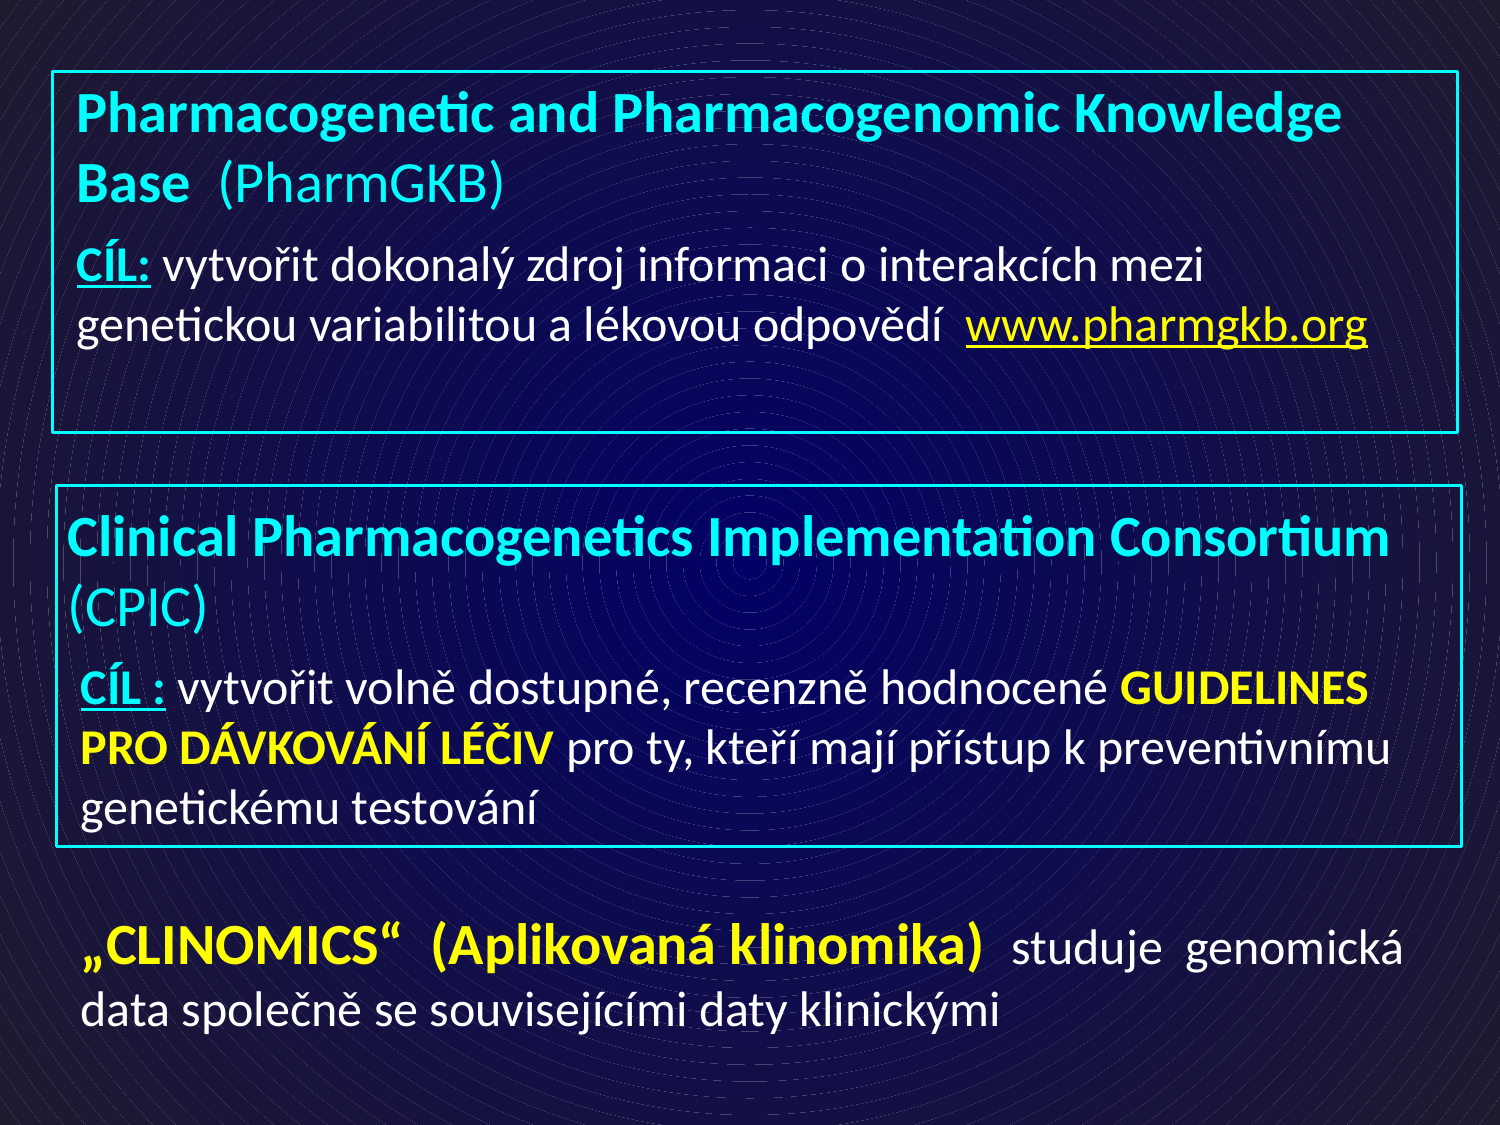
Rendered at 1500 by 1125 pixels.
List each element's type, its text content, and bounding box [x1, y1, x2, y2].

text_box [52, 66, 1458, 433]
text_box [52, 484, 1462, 847]
text_box „CLINOMICS“ (Aplikovaná klinomika) studuje genomická data společně se souvisejícími daty klinickými [65, 899, 1471, 1044]
